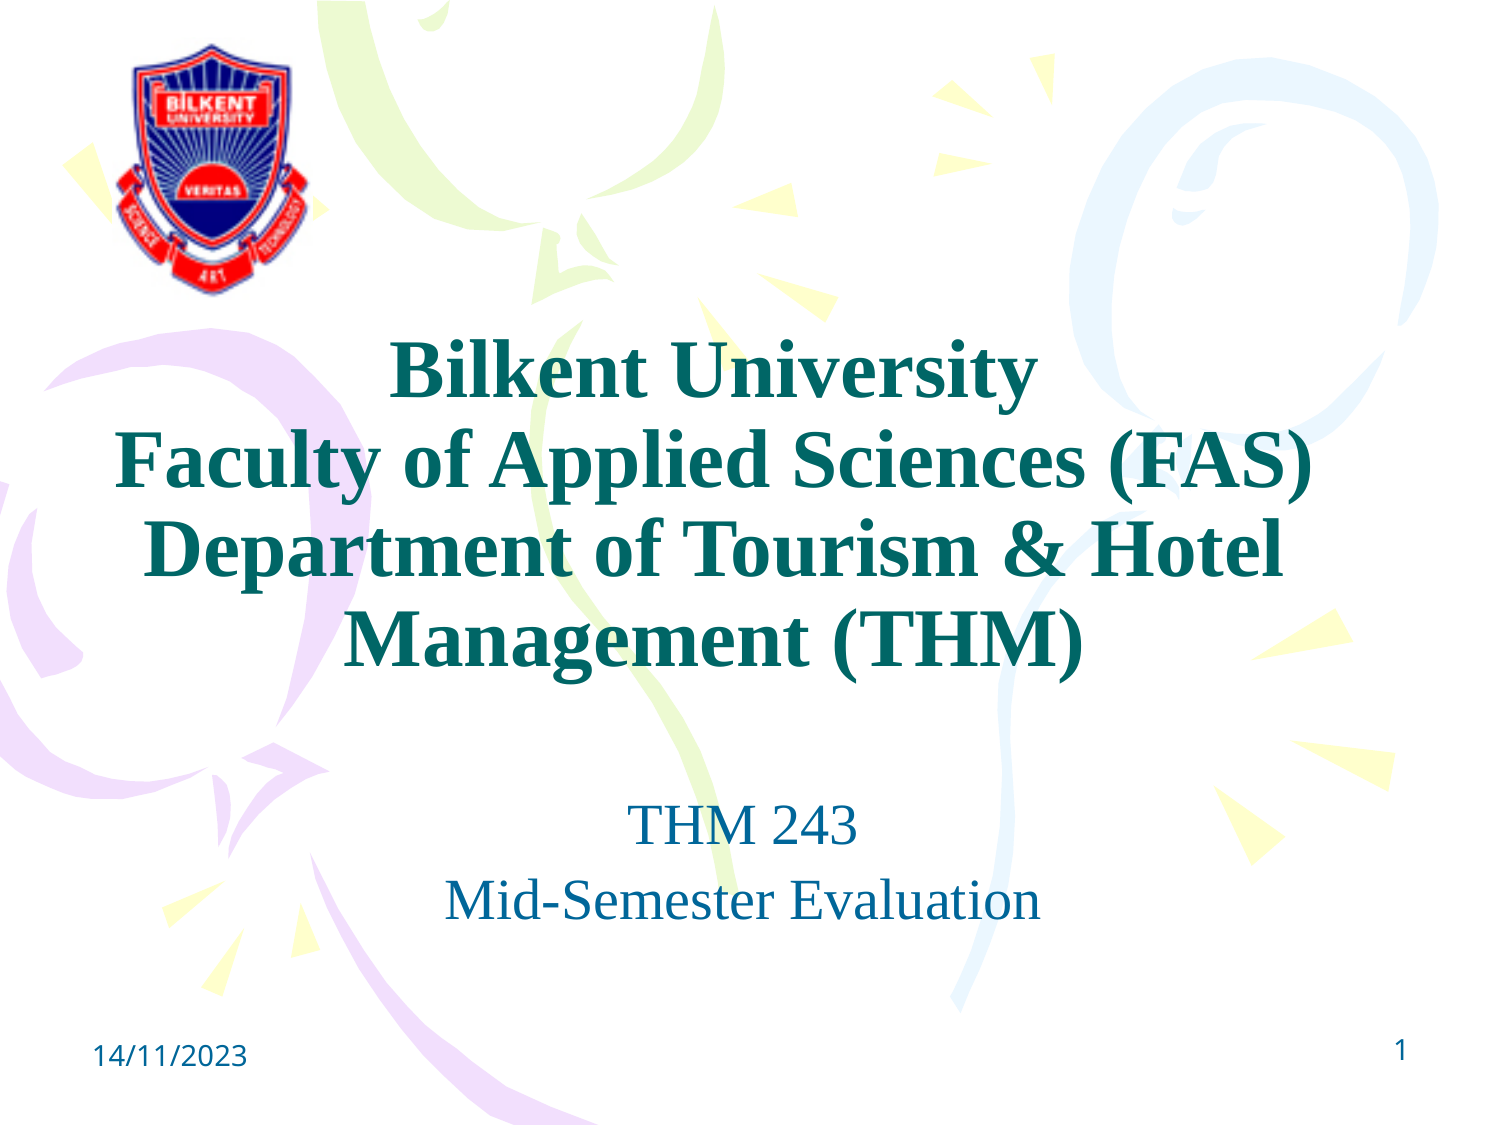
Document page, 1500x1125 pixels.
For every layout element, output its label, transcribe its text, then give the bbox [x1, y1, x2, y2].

slide_number 1 [1074, 1024, 1425, 1100]
title Bilkent University Faculty of Applied Sciences (FAS) Department of Tourism & Hotel Management (THM) [76, 338, 1353, 693]
picture [112, 37, 313, 301]
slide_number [76, 1029, 427, 1105]
subtitle THM 243 Mid-Semester Evaluation [218, 786, 1269, 953]
